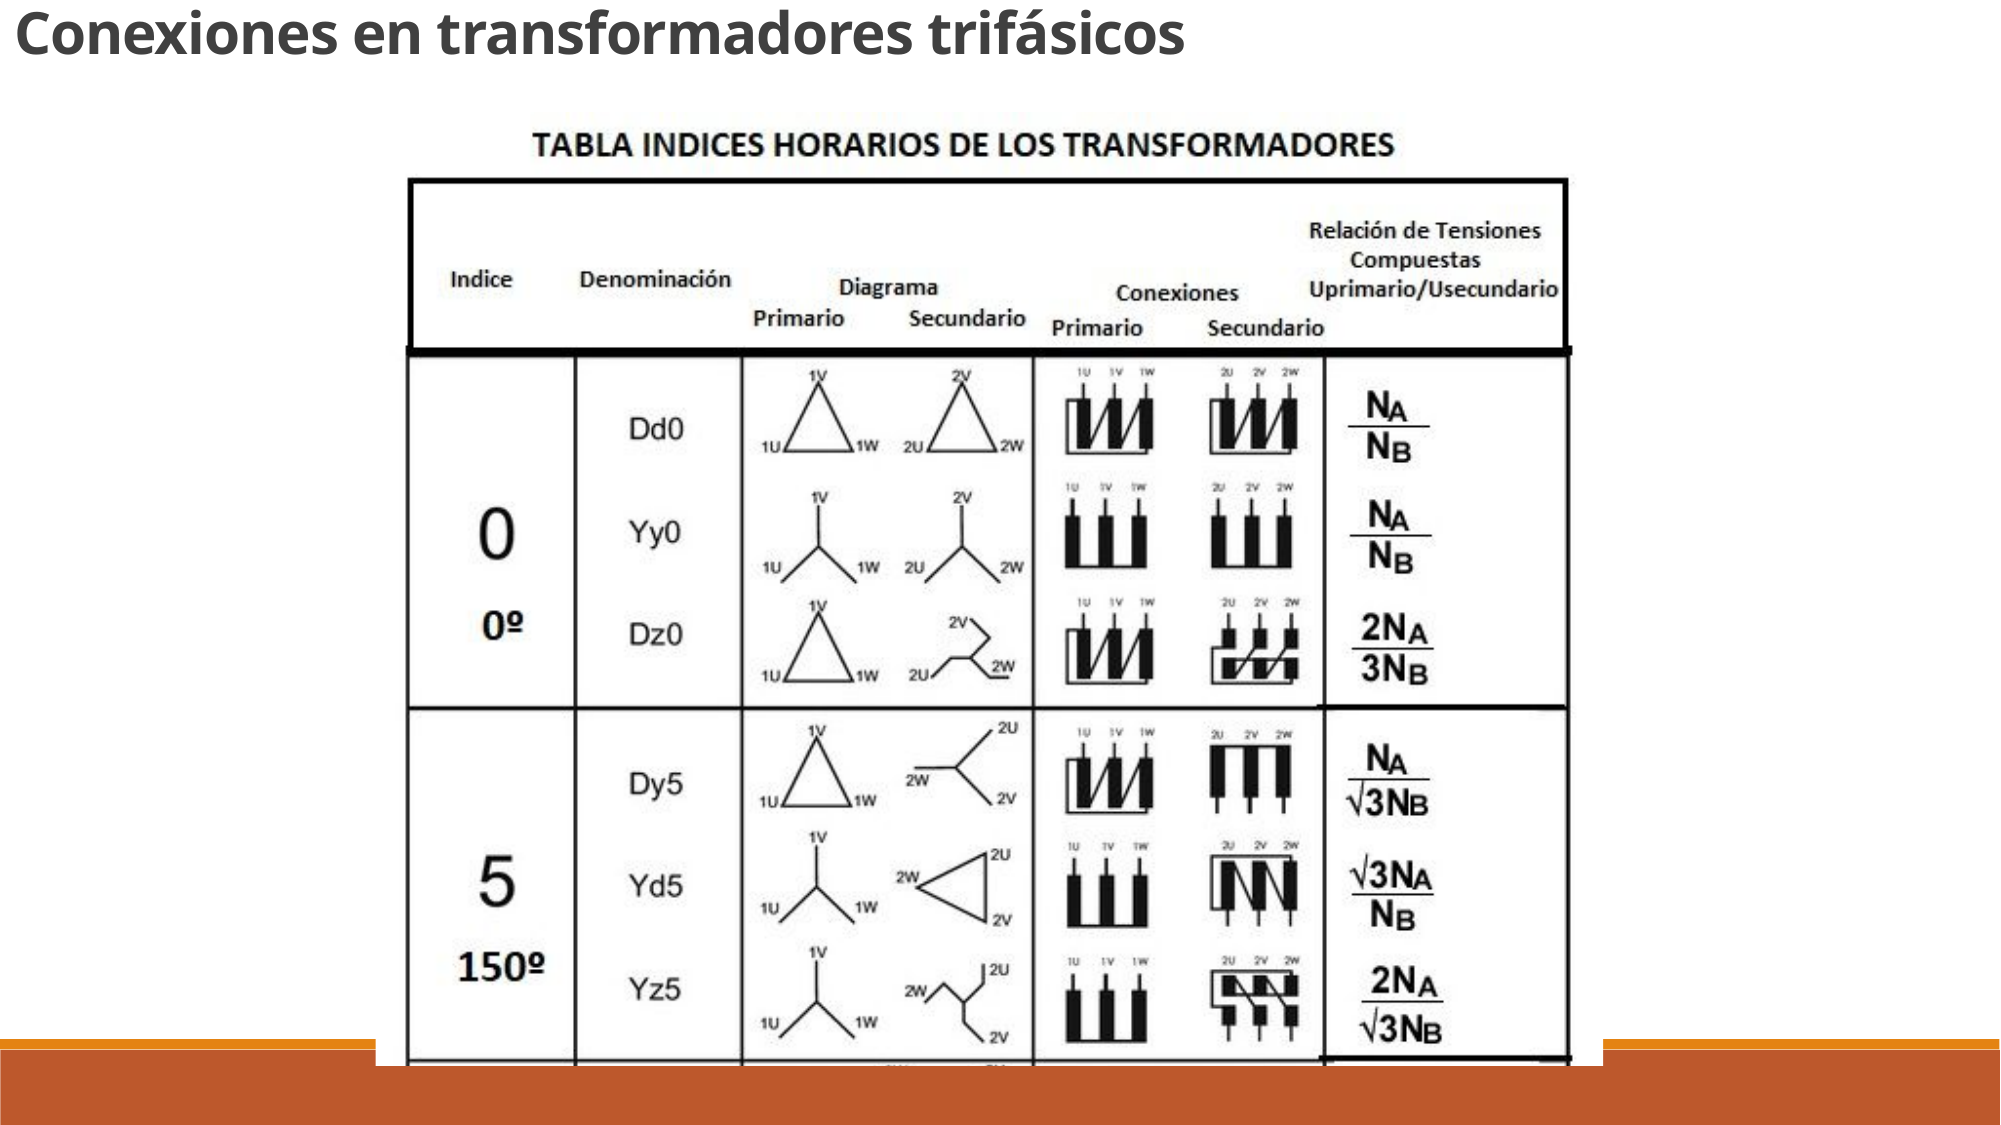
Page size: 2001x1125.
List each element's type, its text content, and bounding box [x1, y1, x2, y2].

text_box Conexiones en transformadores trifásicos [0, 0, 1256, 113]
picture [375, 112, 1604, 1066]
